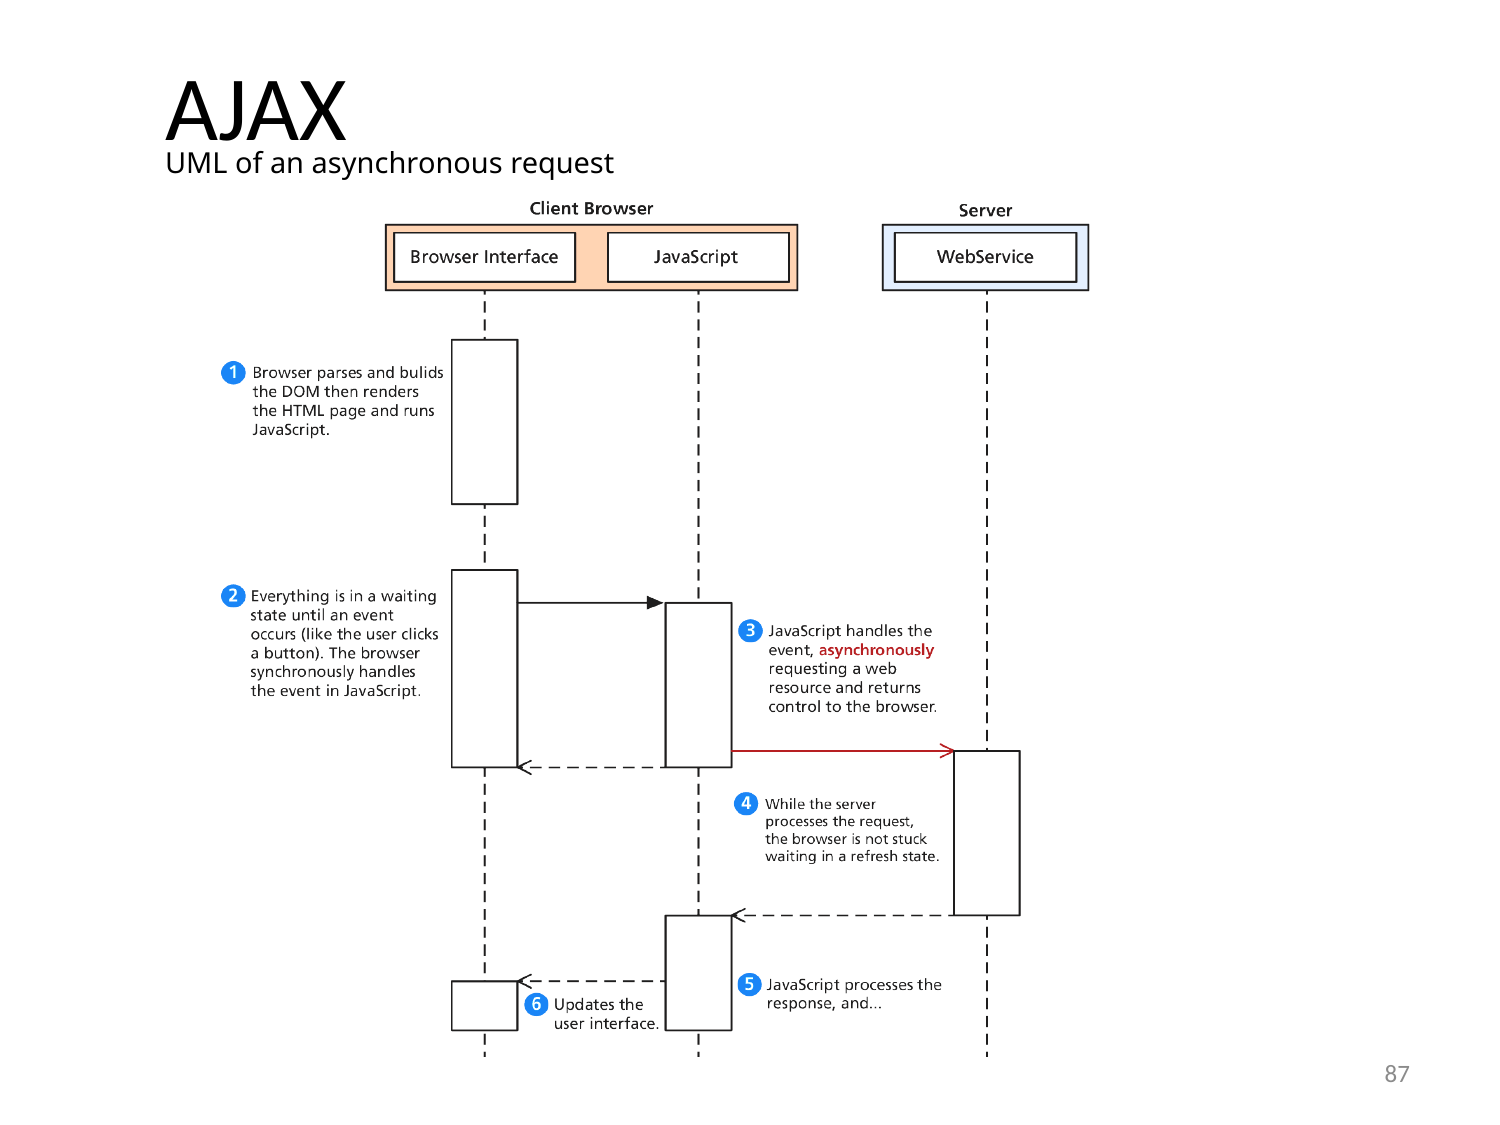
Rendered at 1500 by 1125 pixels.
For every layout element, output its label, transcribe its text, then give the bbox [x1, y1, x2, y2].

title AJAX [150, 20, 1425, 188]
slide_number 87 [1074, 1042, 1425, 1103]
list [49, 199, 1263, 1057]
list UML of an asynchronous request [150, 137, 1200, 188]
